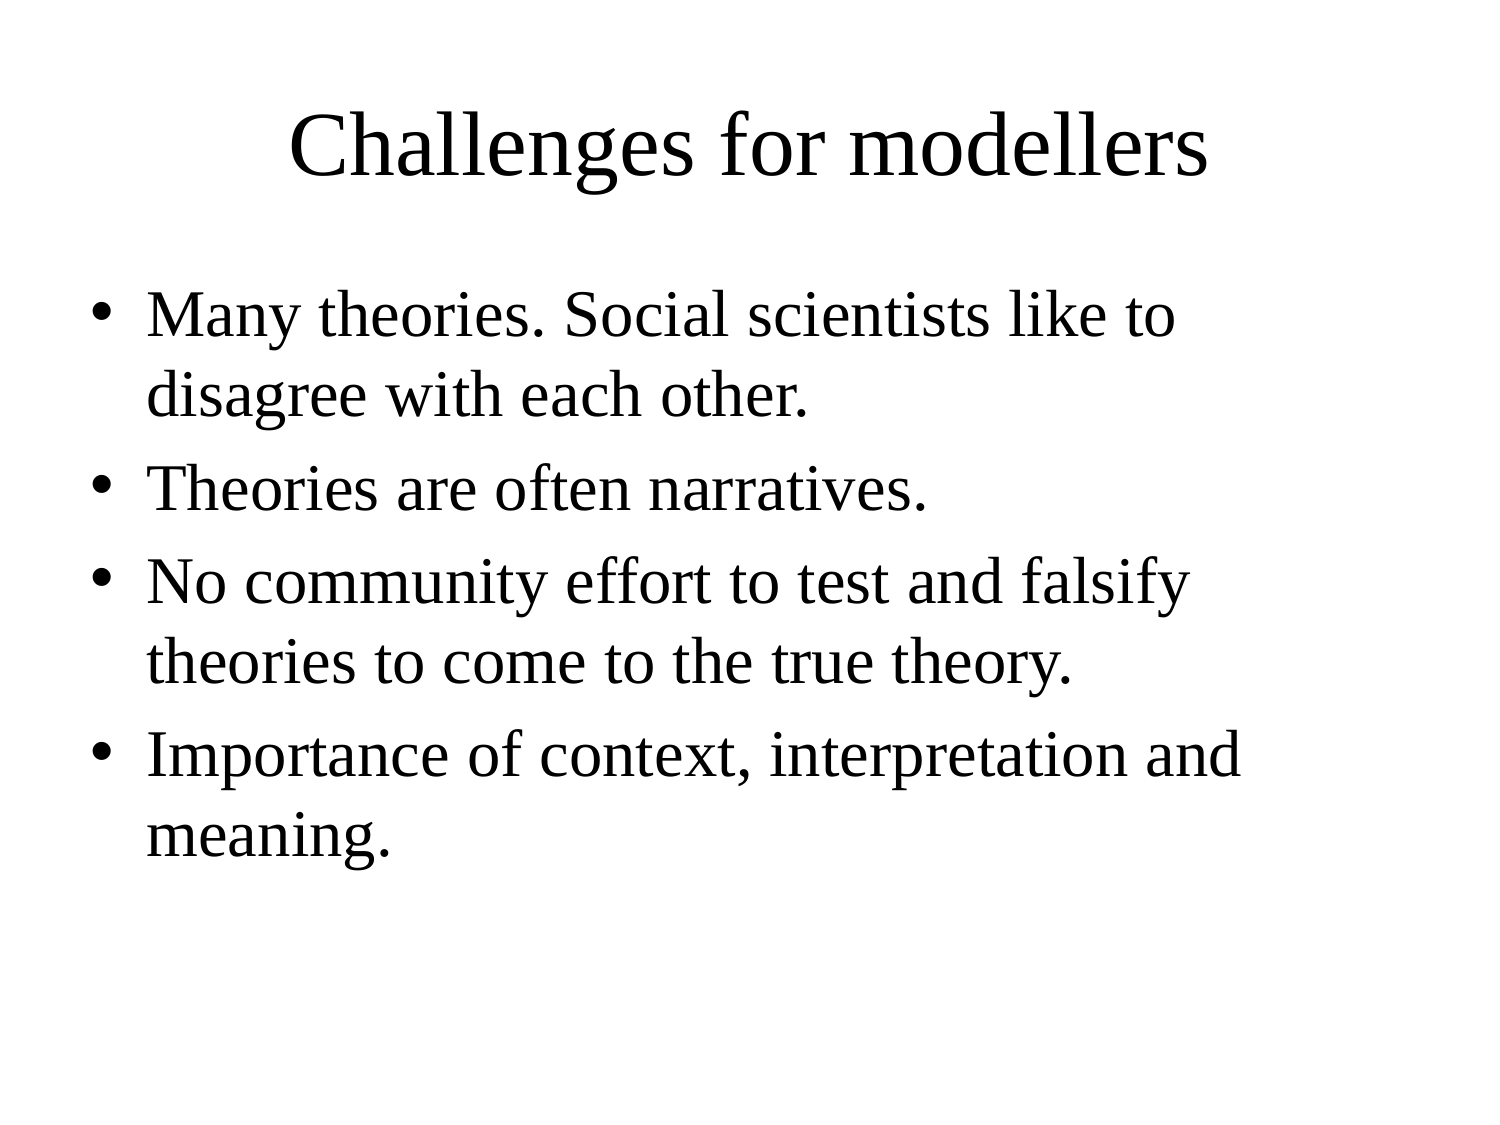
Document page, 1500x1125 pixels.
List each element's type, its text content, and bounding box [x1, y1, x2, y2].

title Challenges for modellers [75, 45, 1425, 233]
list Many theories. Social scientists like to disagree with each other. Theories are often narratives. No community effort to test and falsify theories to come to the true theory. Importance of context, interpretation and meaning. [75, 262, 1425, 1005]
